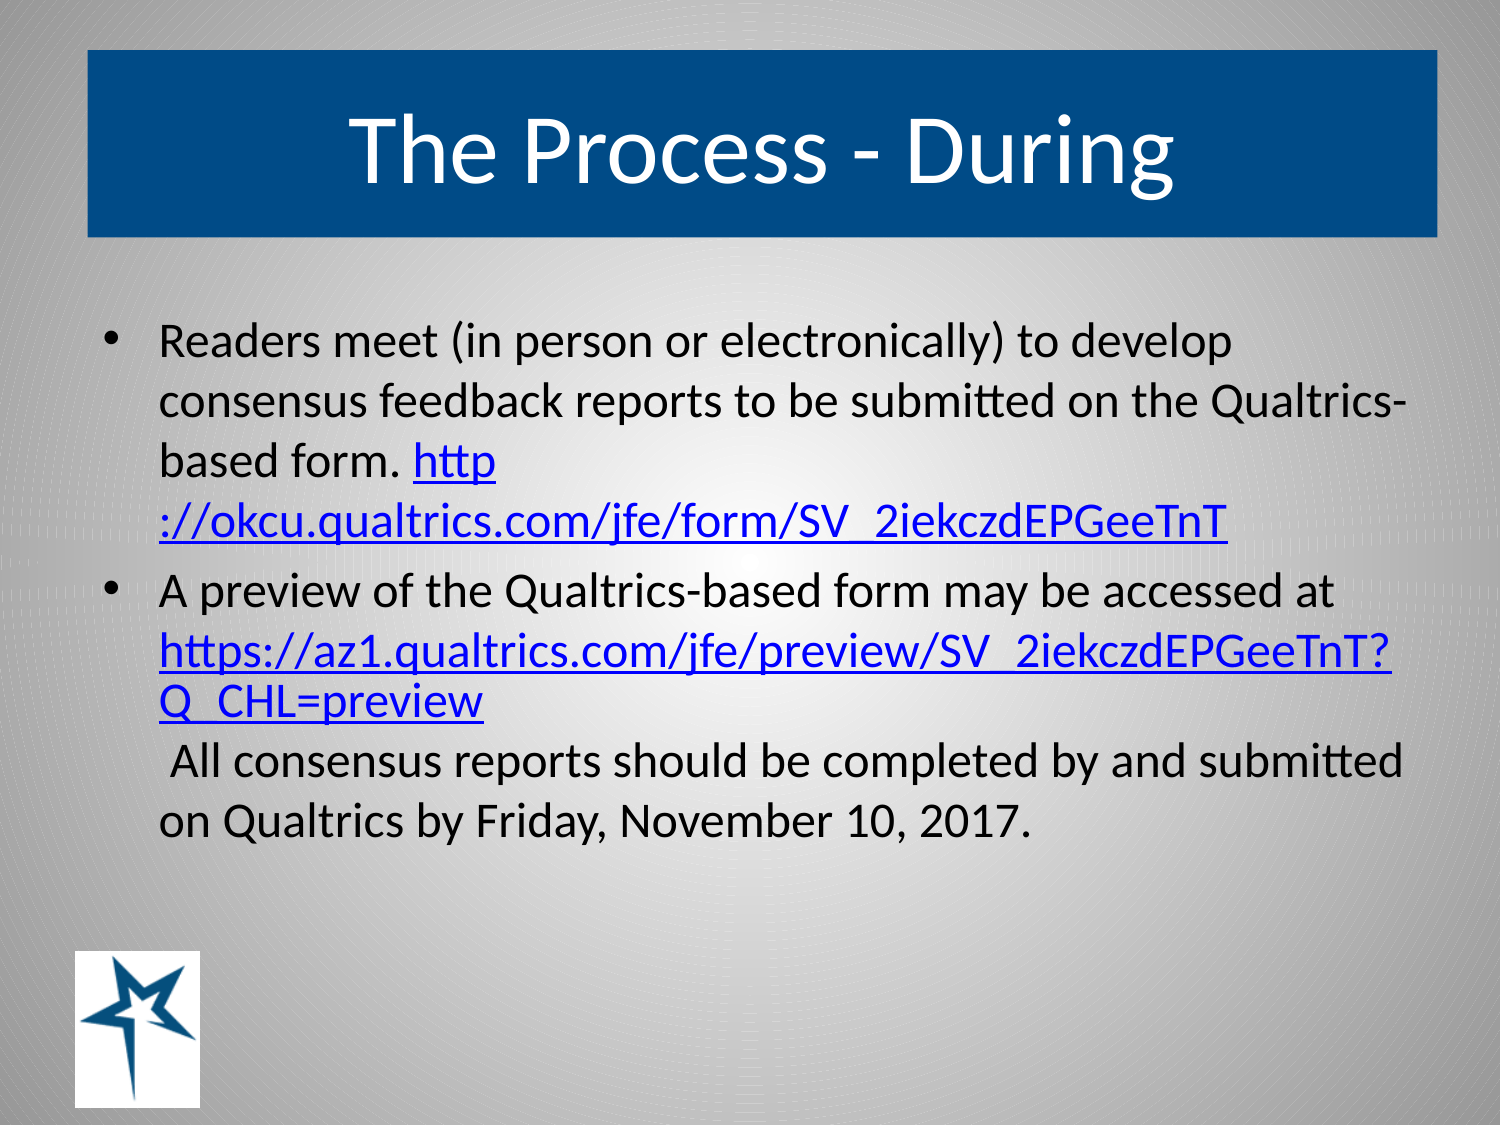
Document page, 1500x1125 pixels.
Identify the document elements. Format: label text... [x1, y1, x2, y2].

title The Process - During [87, 50, 1438, 238]
picture [74, 951, 201, 1108]
list Readers meet (in person or electronically) to develop consensus feedback reports to be submitted on the Qualtrics-based form. http://okcu.qualtrics.com/jfe/form/SV_2iekczdEPGeeTnT A preview of the Qualtrics-based form may be accessed at https://az1.qualtrics.com/jfe/preview/SV_2iekczdEPGeeTnT?Q_CHL=preview All consensus reports should be completed by and submitted on Qualtrics by Friday, November 10, 2017. [87, 299, 1438, 1063]
